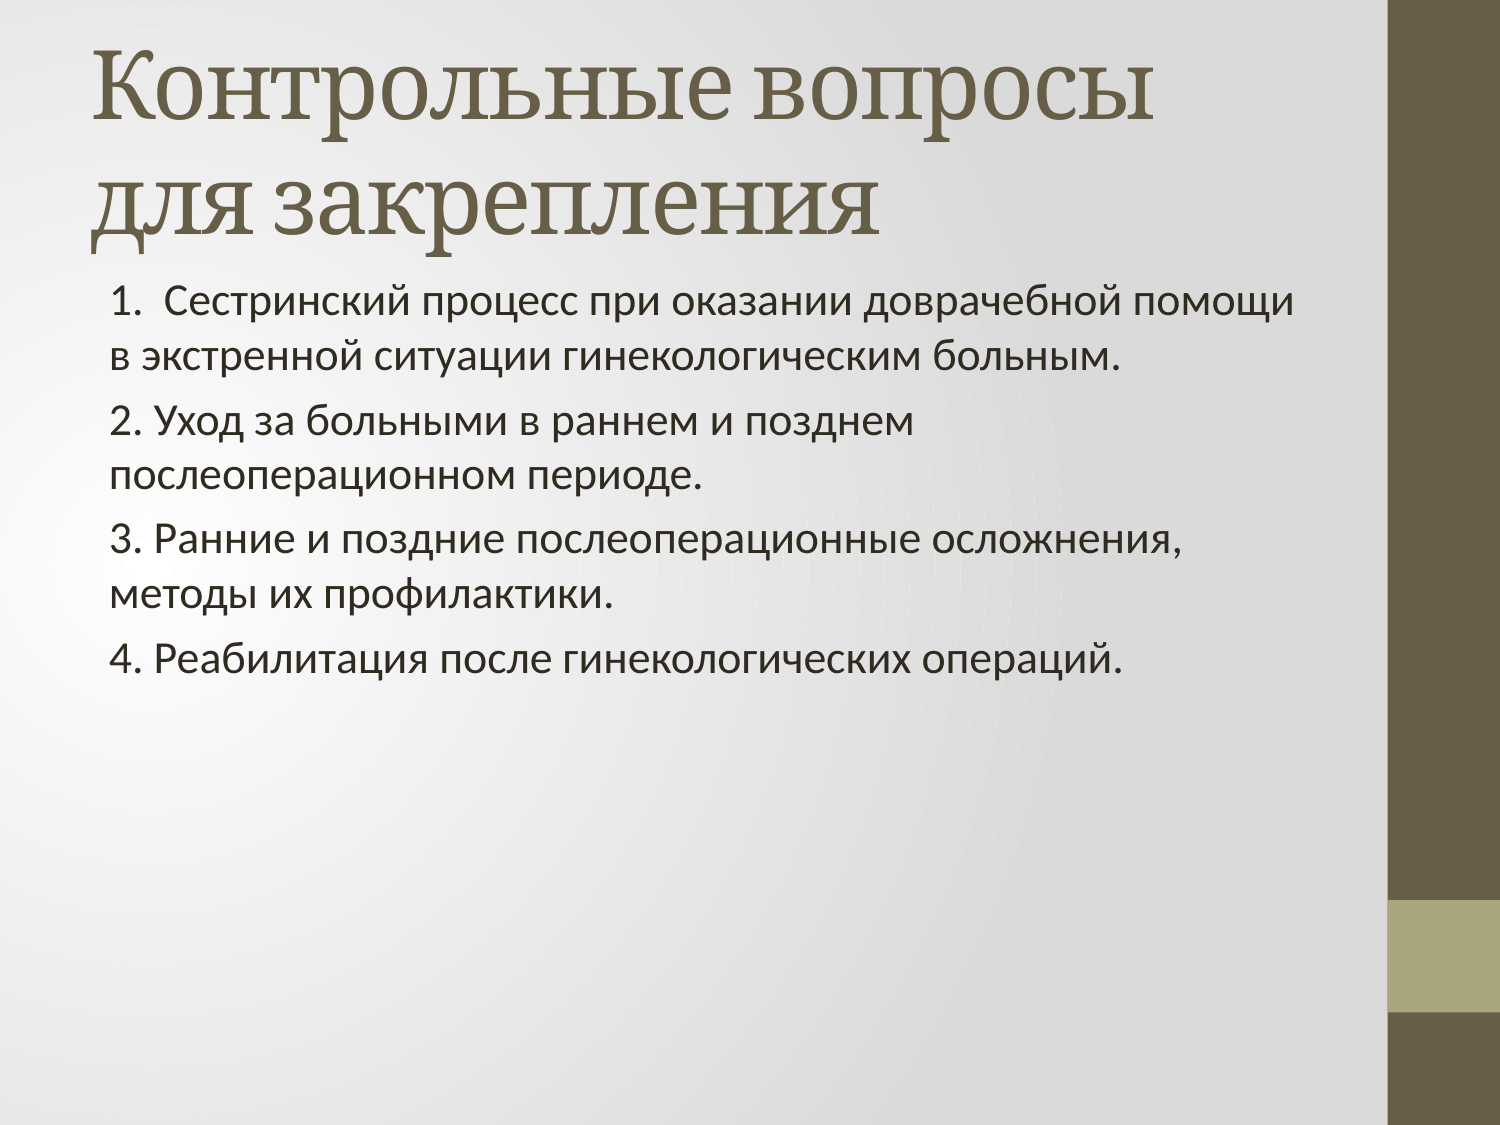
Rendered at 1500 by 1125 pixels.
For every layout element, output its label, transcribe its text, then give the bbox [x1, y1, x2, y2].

list 1. Сестринский процесс при оказании доврачебной помощи в экстренной ситуации гинекологическим больным. 2. Уход за больными в раннем и позднем послеоперационном периоде. 3. Ранние и поздние послеоперационные осложнения, методы их профилактики. 4. Реабилитация после гинекологических операций. [75, 262, 1325, 1050]
title Контрольные вопросы для закрепления [75, 45, 1325, 233]
